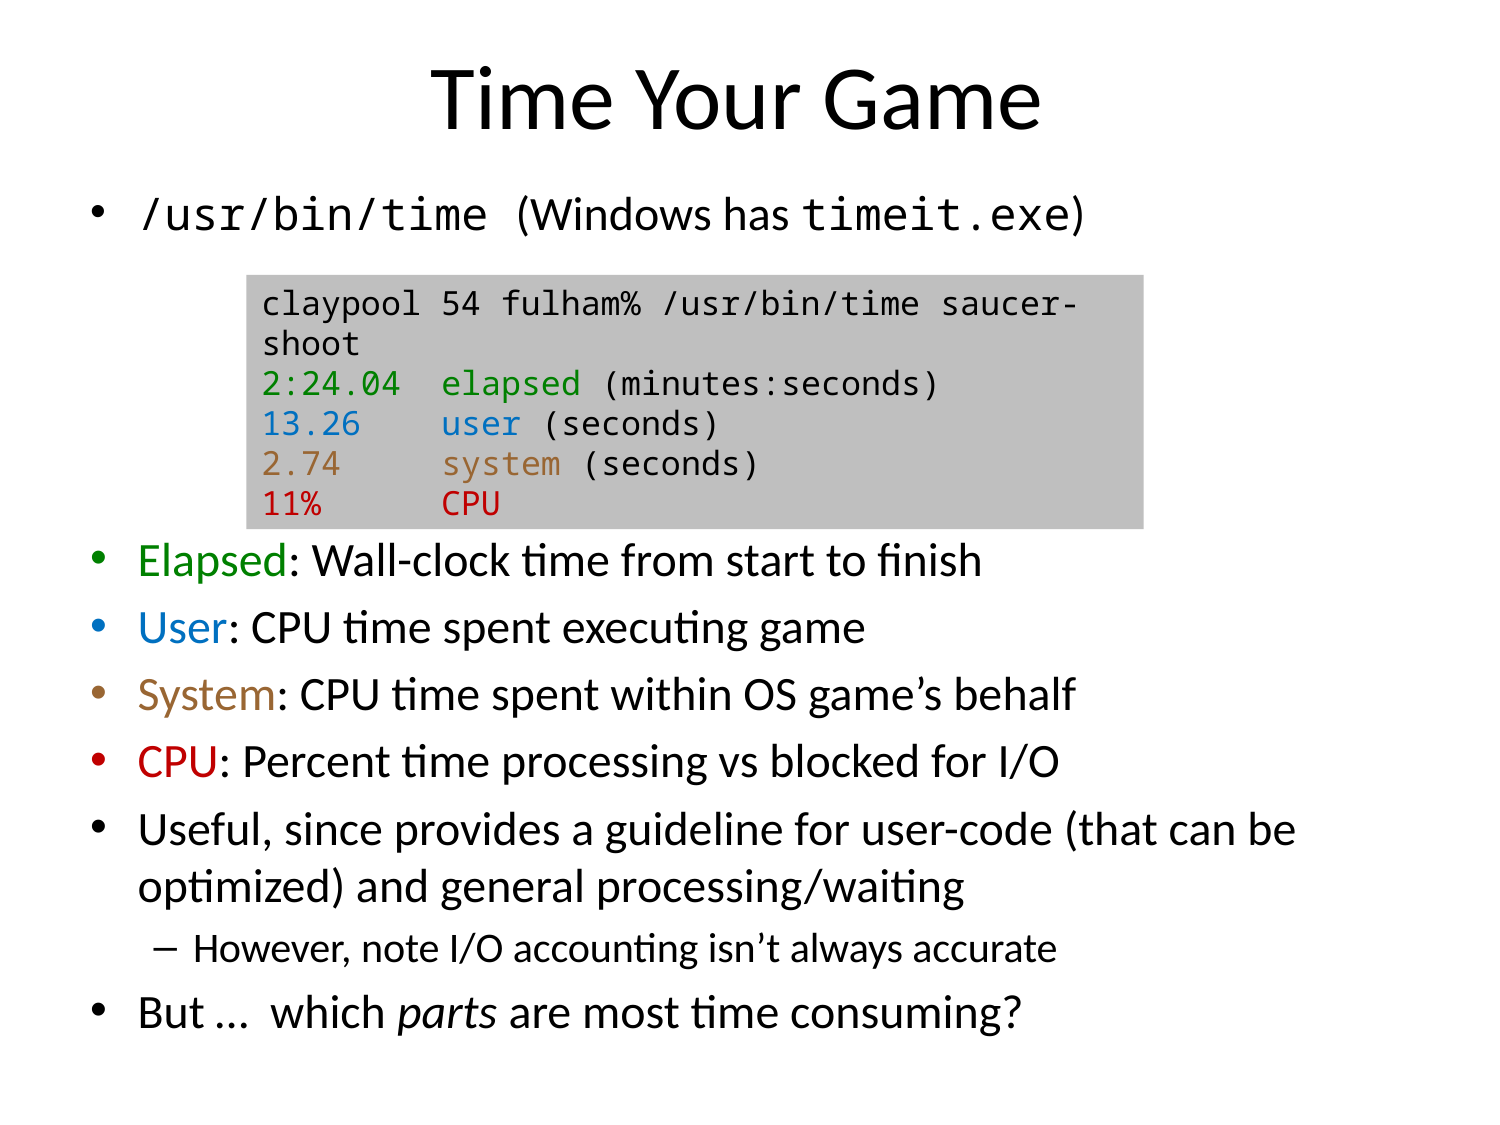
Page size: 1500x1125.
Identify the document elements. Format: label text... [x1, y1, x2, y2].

text_box claypool 54 fulham% /usr/bin/time saucer-shoot 2:24.04 elapsed (minutes:seconds) 13.26 user (seconds) 2.74 system (seconds) 11% CPU [246, 274, 1144, 530]
title Time Your Game [62, 0, 1413, 187]
list /usr/bin/time (Windows has timeit.exe) Elapsed: Wall-clock time from start to finish User: CPU time spent executing game System: CPU time spent within OS game’s behalf CPU: Percent time processing vs blocked for I/O Useful, since provides a guideline for user-code (that can be optimized) and general processing/waiting However, note I/O accounting isn’t always accurate But … which parts are most time consuming? [75, 174, 1425, 1050]
